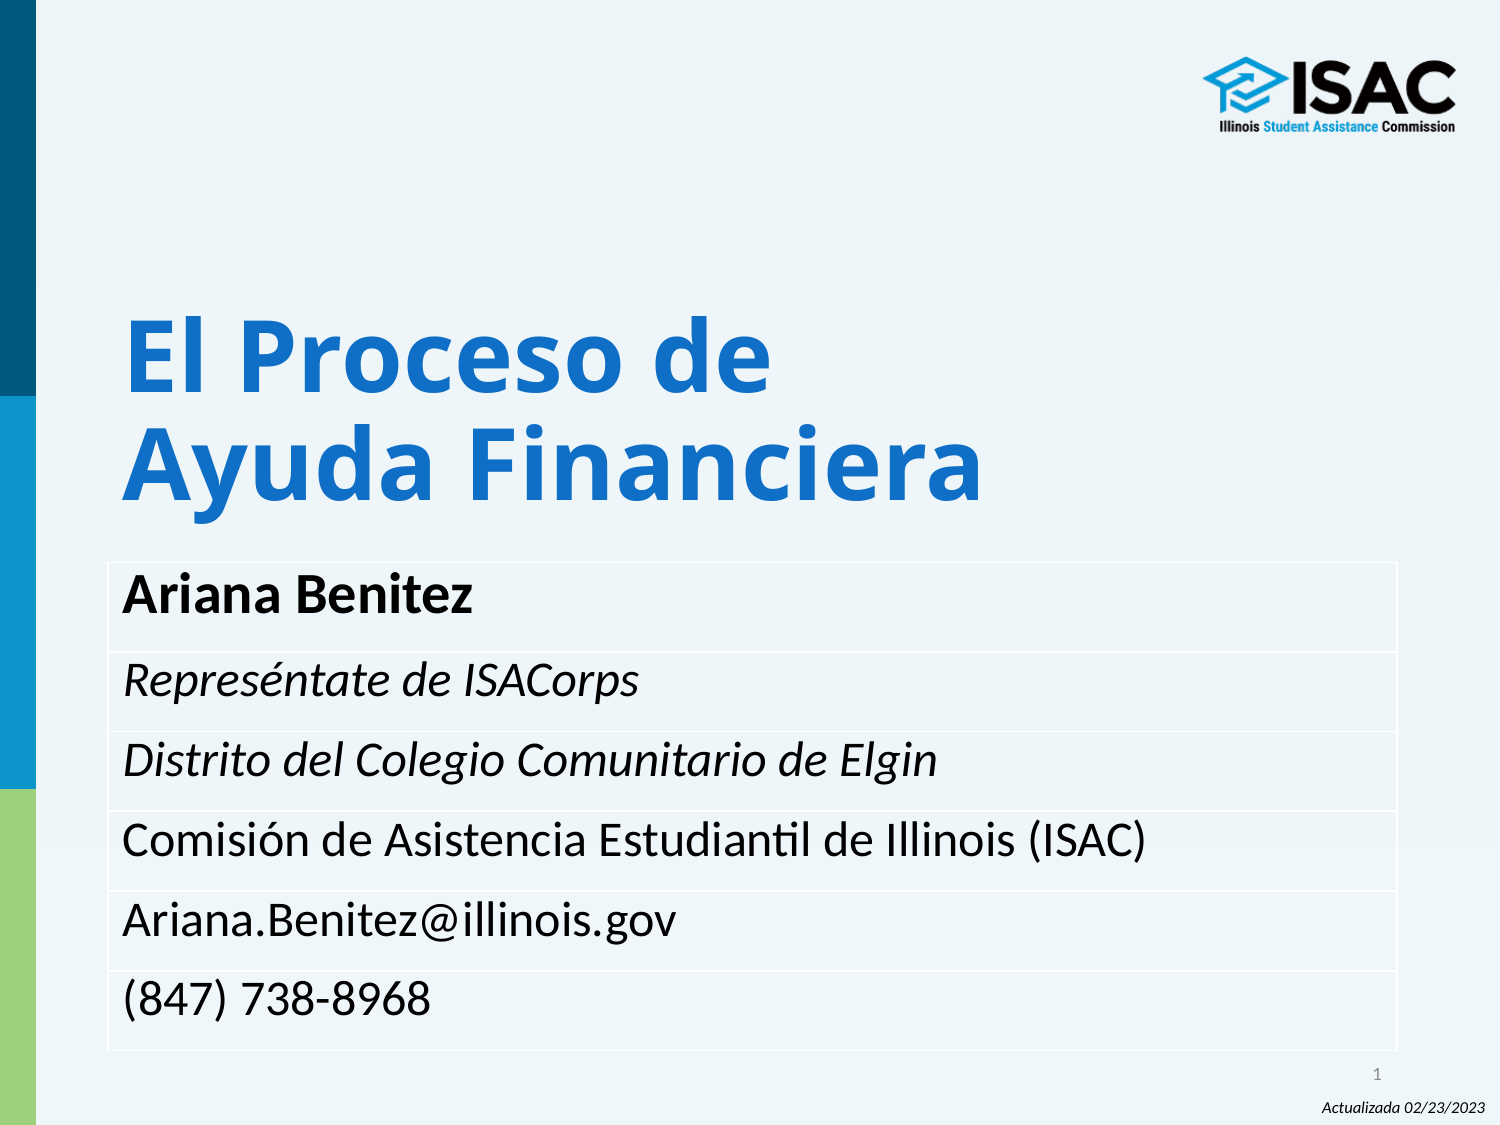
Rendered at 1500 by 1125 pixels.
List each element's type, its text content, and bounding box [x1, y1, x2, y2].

text_box Actualizada 02/23/2023 [1037, 1089, 1500, 1125]
table_cell Distrito del Colegio Comunitario de Elgin [109, 732, 1396, 810]
table_cell Represéntate de ISACorps [109, 653, 1396, 731]
table_cell [0, 789, 36, 1125]
table_cell Ariana.Benitez@illinois.gov [109, 892, 1396, 970]
slide_number 1 [1059, 1051, 1397, 1089]
table_header [0, 0, 36, 396]
table_header Ariana Benitez [109, 563, 1396, 651]
picture [1202, 56, 1456, 132]
text_box El Proceso de Ayuda Financiera [107, 196, 1393, 562]
table_cell (847) 738-8968 [109, 972, 1396, 1050]
table_cell [0, 396, 36, 789]
table_cell Comisión de Asistencia Estudiantil de Illinois (ISAC) [109, 812, 1396, 890]
